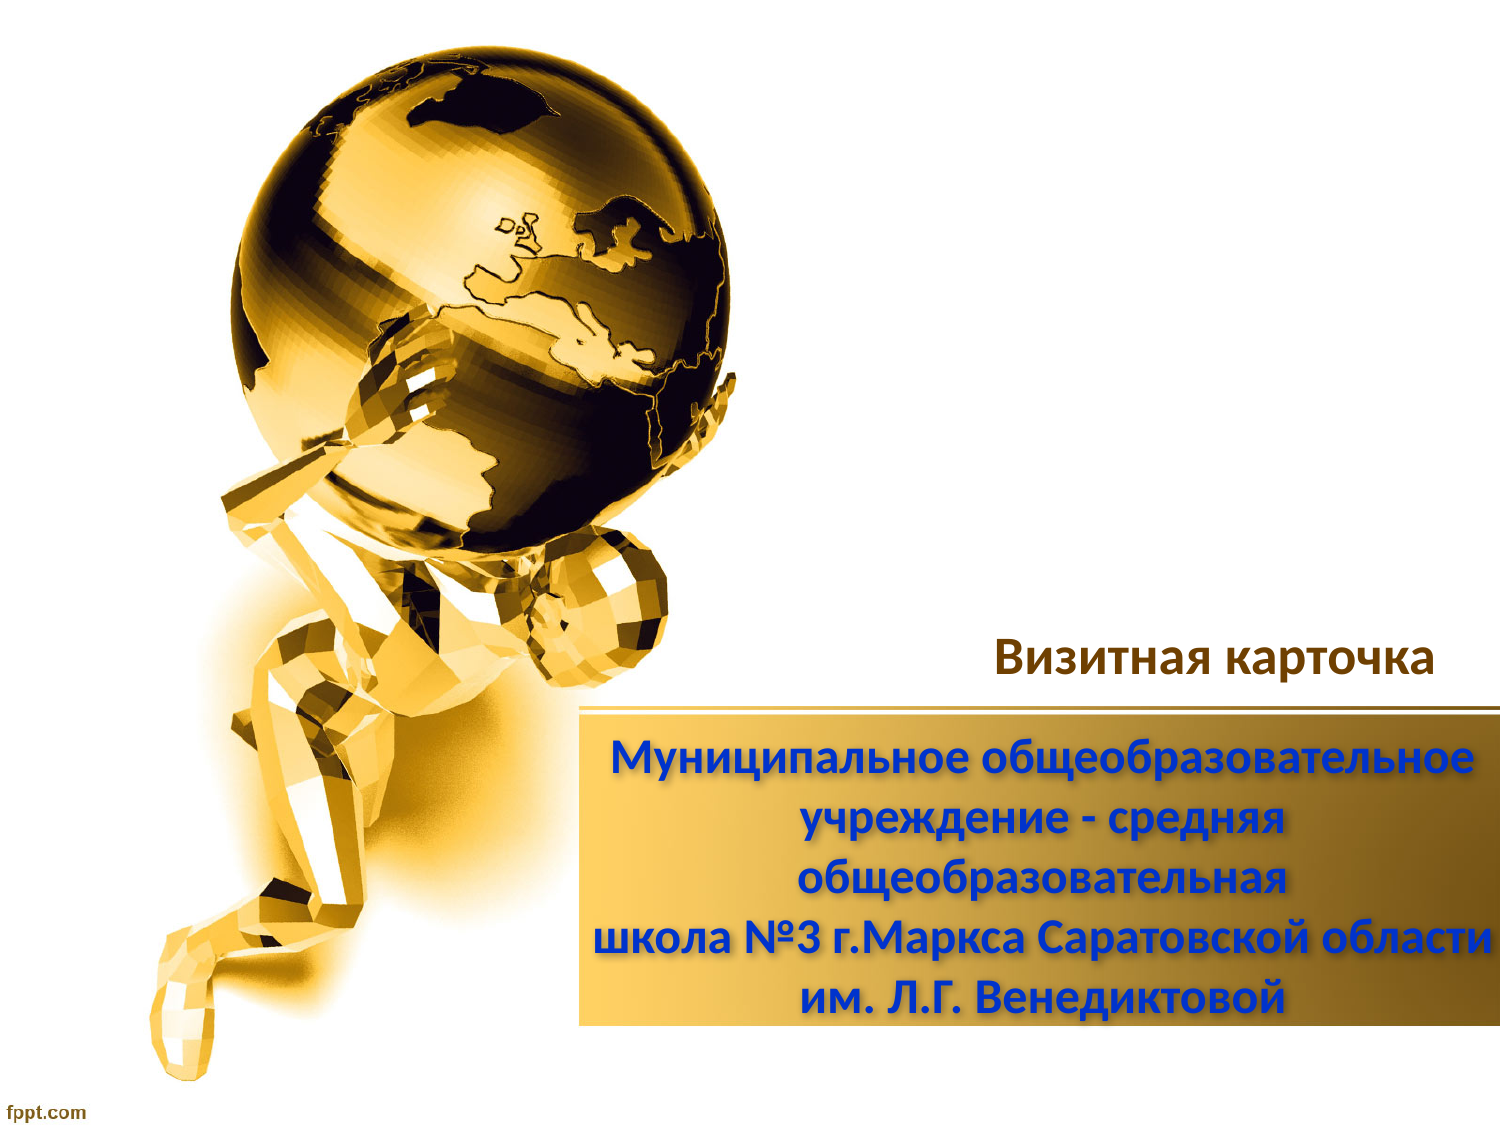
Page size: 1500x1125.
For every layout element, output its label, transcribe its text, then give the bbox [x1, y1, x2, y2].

title Муниципальное общеобразовательное учреждение - средняя общеобразовательная школа №3 г.Маркса Саратовской области им. Л.Г. Венедиктовой [550, 714, 1500, 1032]
subtitle Визитная карточка [401, 612, 1452, 713]
picture [0, 0, 1500, 1125]
